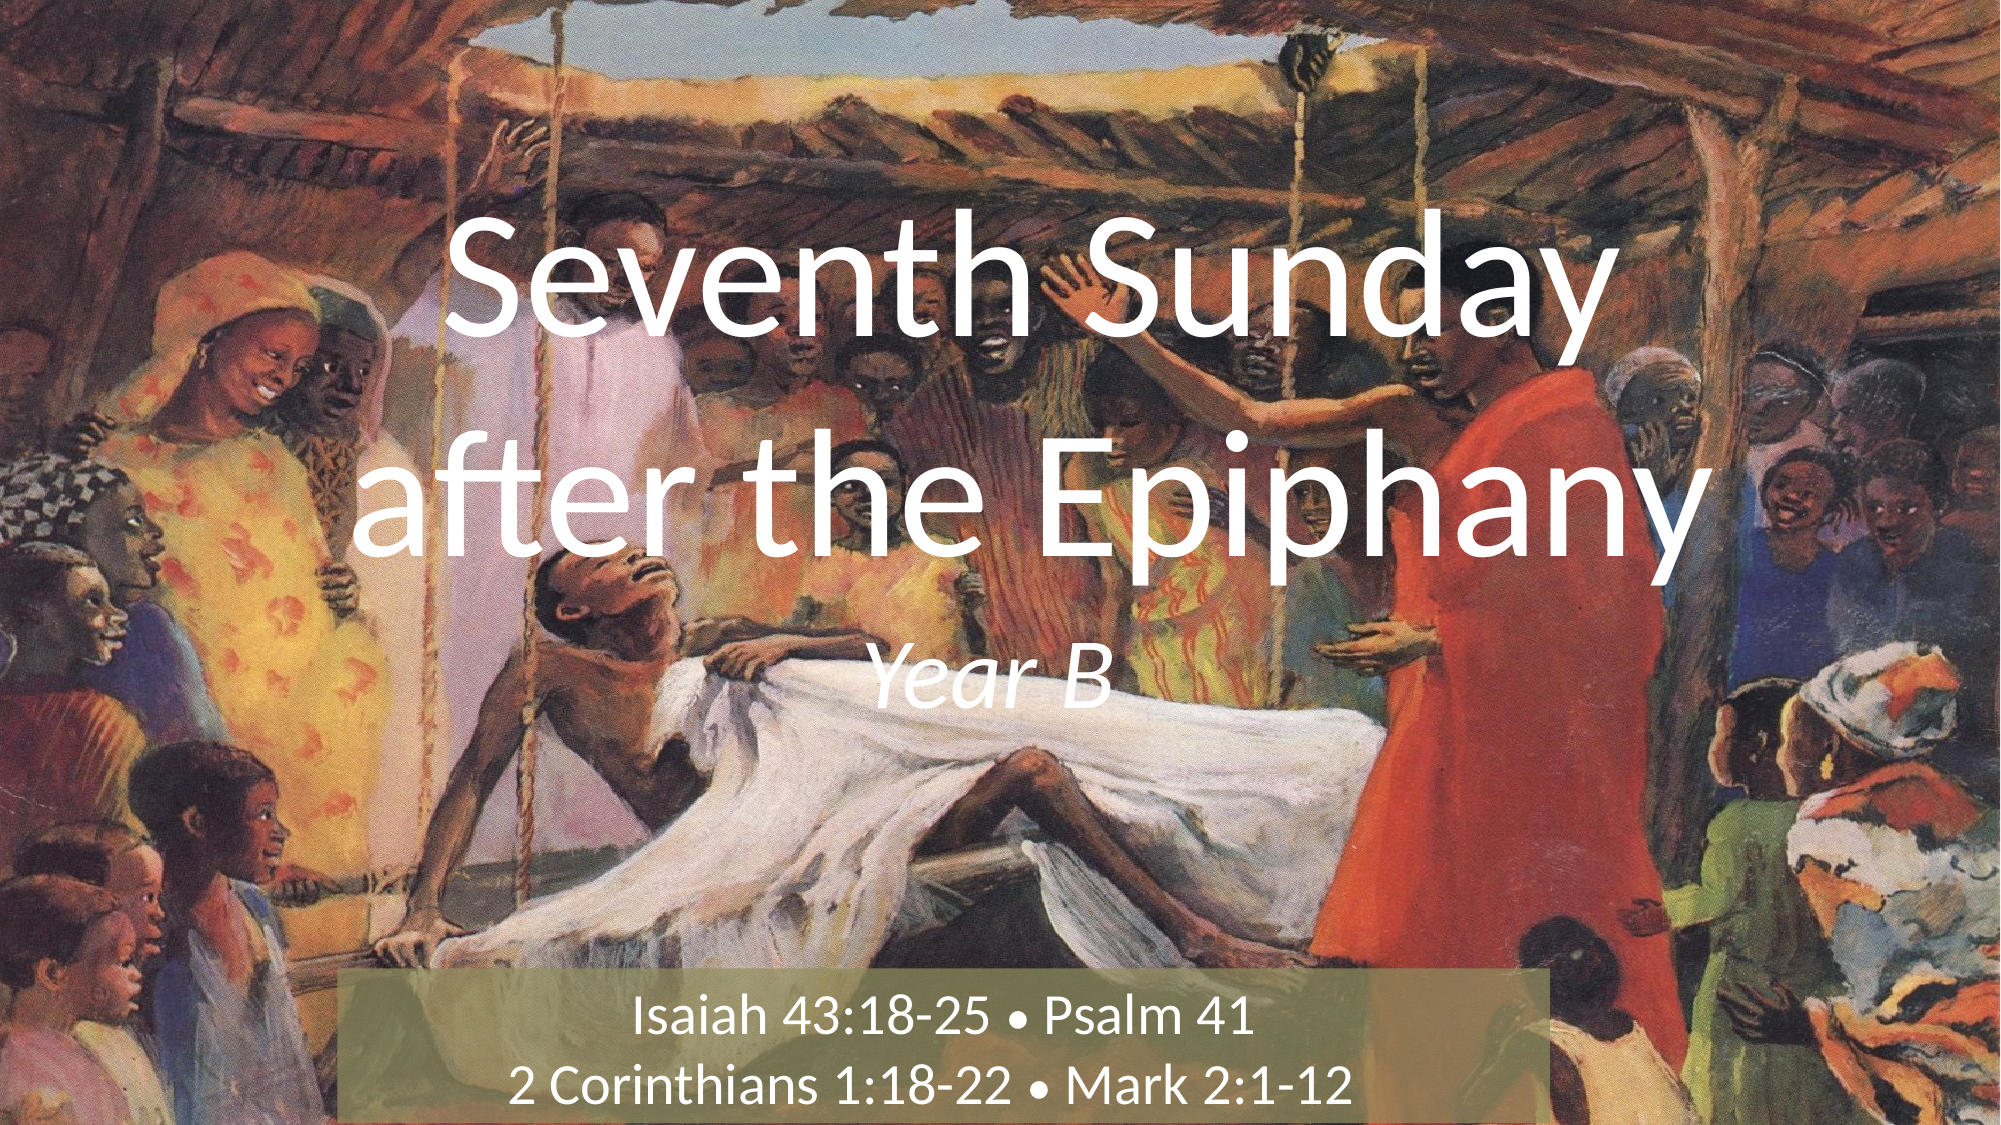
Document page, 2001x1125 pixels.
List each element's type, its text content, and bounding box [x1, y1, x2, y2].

subtitle Year B [462, 600, 1513, 738]
text_box Isaiah 43:18-25 • Psalm 41 2 Corinthians 1:18-22 • Mark 2:1-12 [337, 968, 1550, 1124]
title Seventh Sunday after the Epiphany [312, 233, 1750, 513]
picture [0, 0, 2001, 1125]
